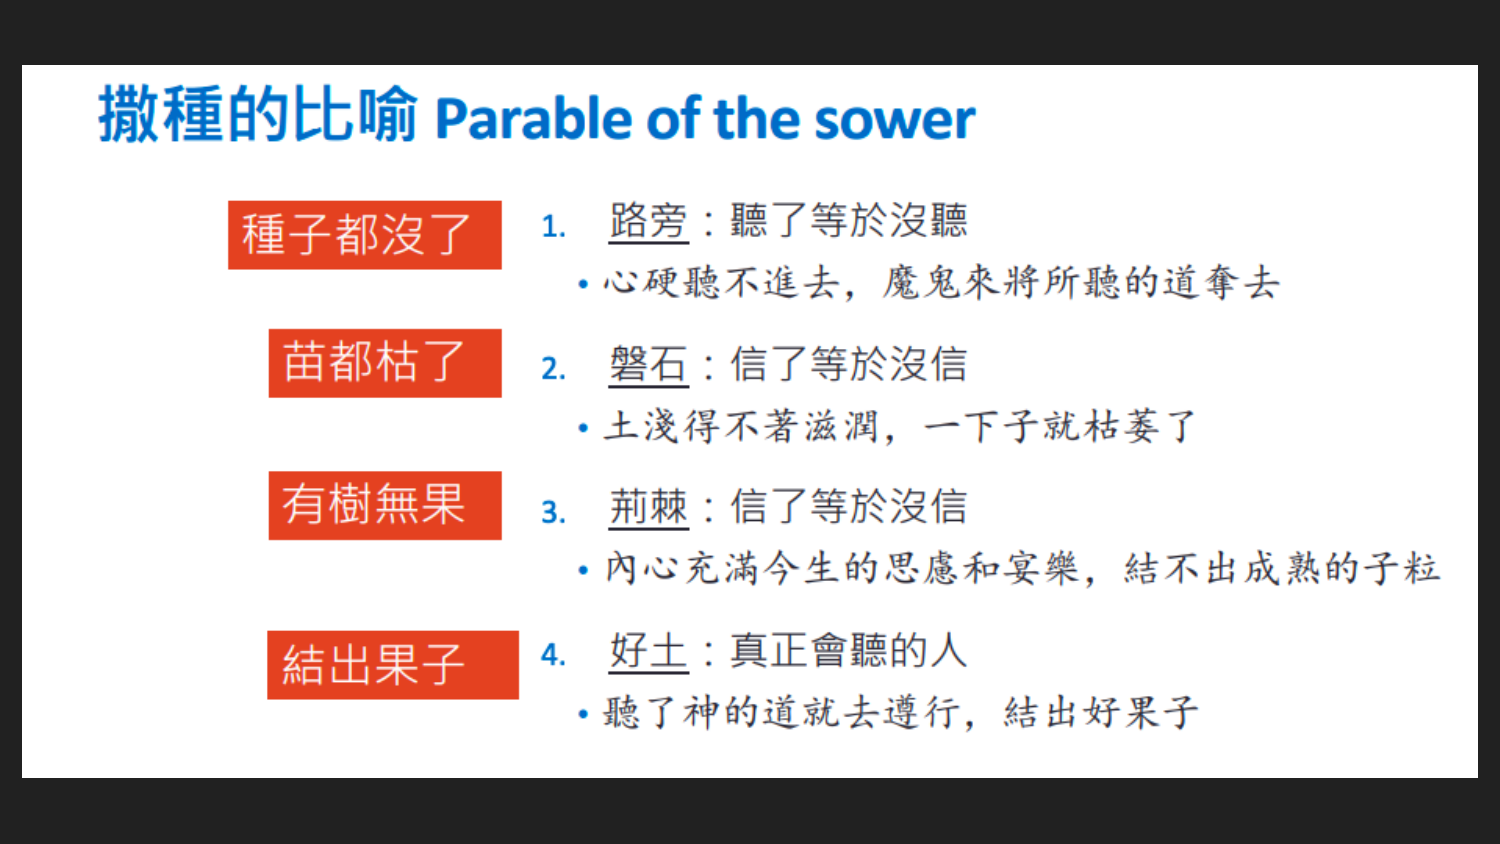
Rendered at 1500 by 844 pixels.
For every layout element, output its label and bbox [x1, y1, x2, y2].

picture [22, 65, 1478, 779]
